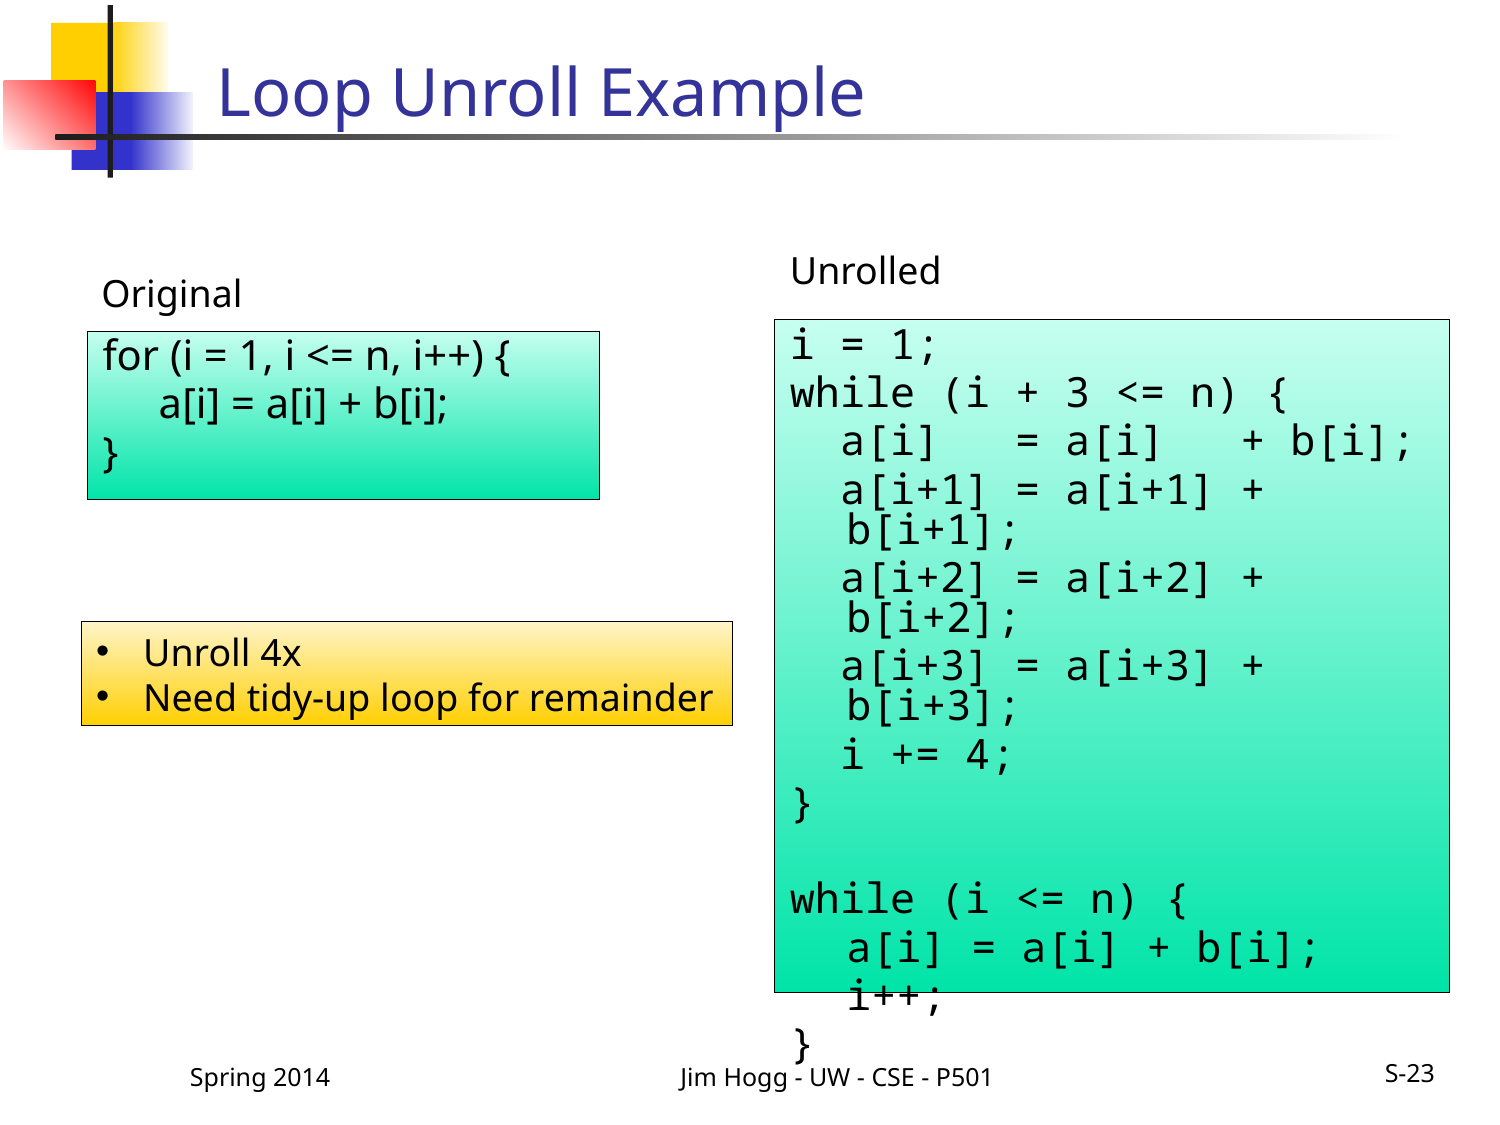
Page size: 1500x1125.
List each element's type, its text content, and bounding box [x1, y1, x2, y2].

list for (i = 1, i <= n, i++) { a[i] = a[i] + b[i]; } [87, 331, 600, 500]
title Loop Unroll Example [201, 47, 1481, 138]
footer Jim Hogg - UW - CSE - P501 [599, 1049, 1076, 1100]
text_box Unrolled [774, 239, 1100, 300]
slide_number Spring 2014 [174, 1049, 488, 1100]
list i = 1; while (i + 3 <= n) { a[i] = a[i] + b[i]; a[i+1] = a[i+1] + b[i+1]; a[i+2] = a[i+2] + b[i+2]; a[i+3] = a[i+3] + b[i+3]; i += 4; } while (i <= n) { a[i] = a[i] + b[i]; i++; } [774, 319, 1450, 993]
text_box Unroll 4x Need tidy-up loop for remainder [81, 621, 733, 726]
text_box Original [86, 262, 412, 323]
slide_number S-23 [1137, 1049, 1451, 1100]
